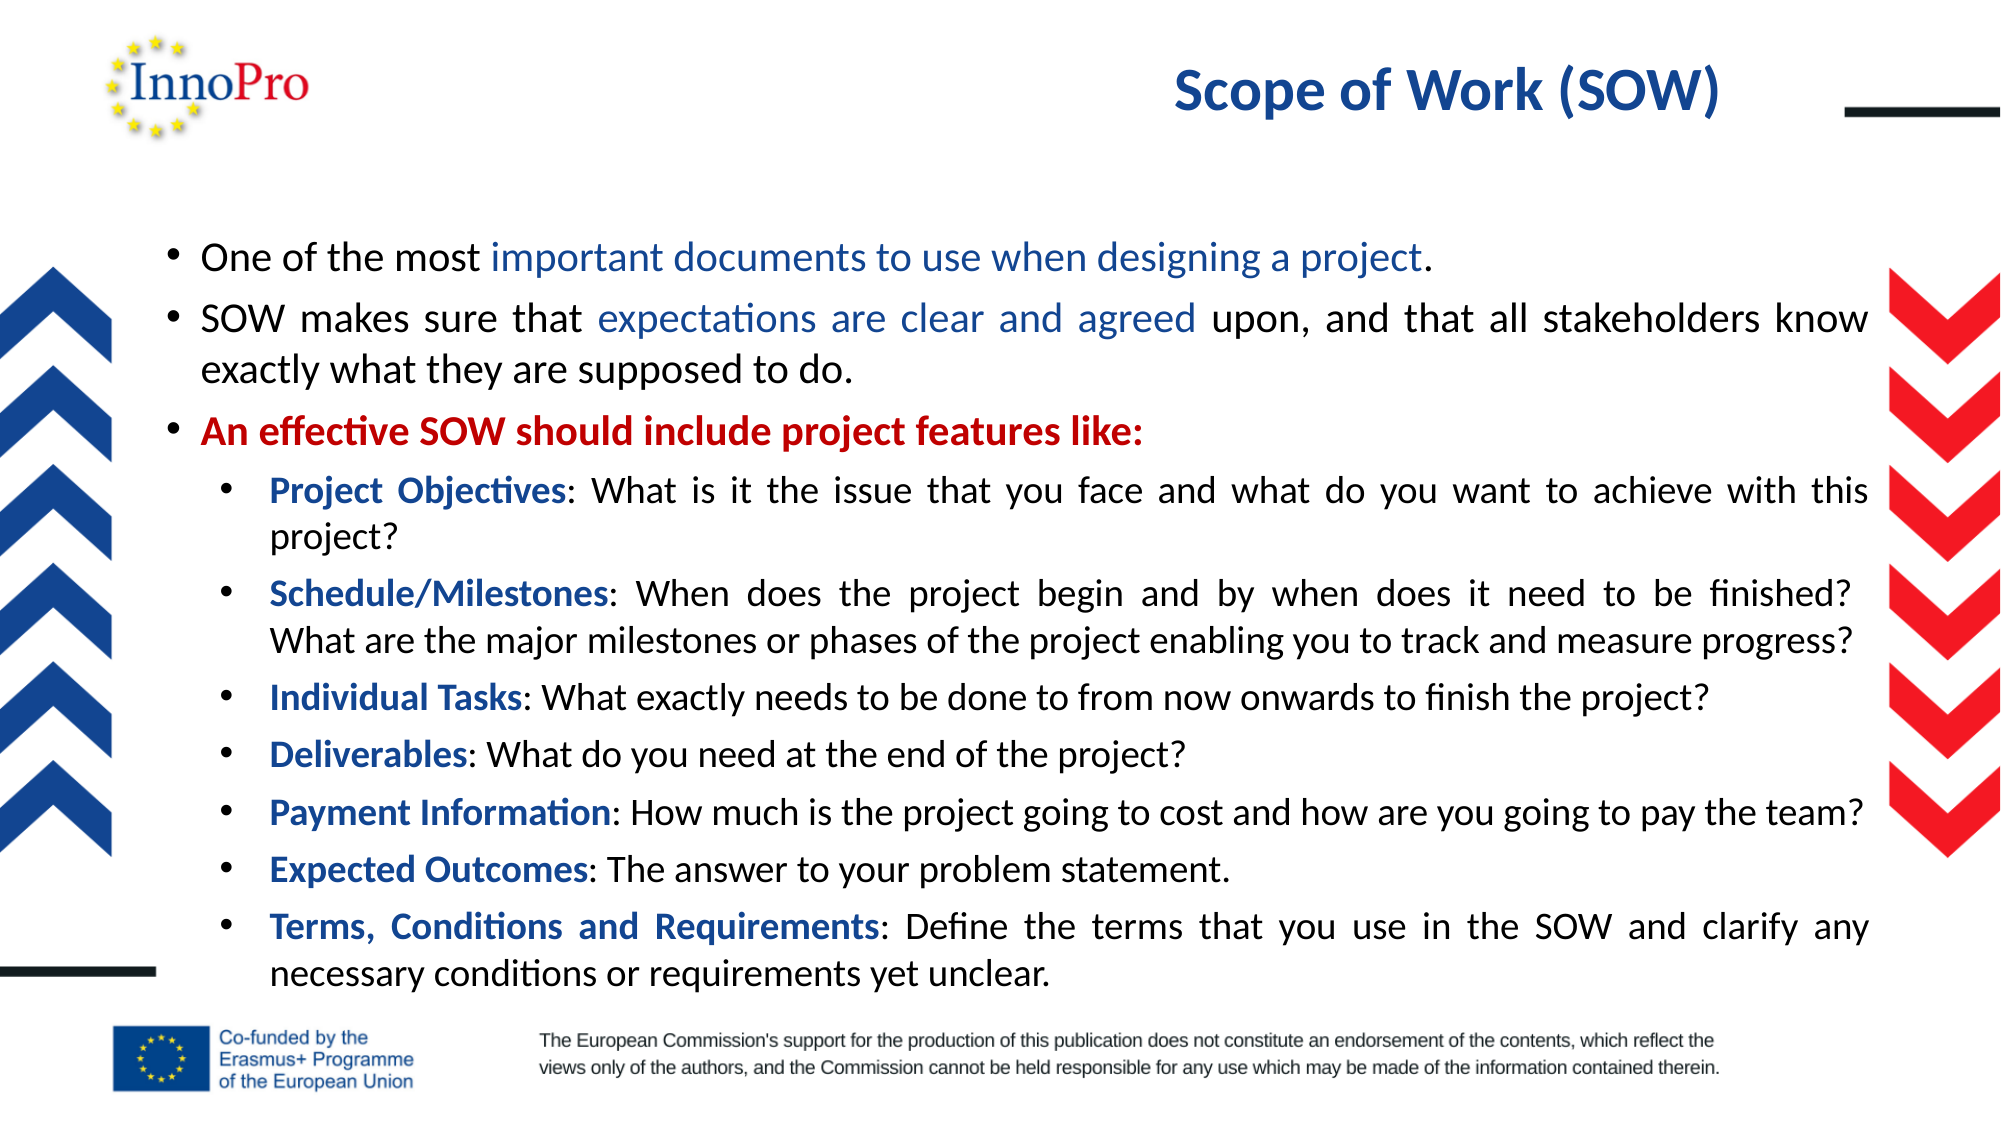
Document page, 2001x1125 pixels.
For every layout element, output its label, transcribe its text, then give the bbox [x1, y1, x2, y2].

title Scope of Work (SOW) [1159, 27, 1833, 153]
picture [0, 0, 2001, 1125]
list One of the most important documents to use when designing a project. SOW makes sure that expectations are clear and agreed upon, and that all stakeholders know exactly what they are supposed to do. An effective SOW should include project features like: Project Objectives: What is it the issue that you face and what do you want to achieve with this project? Schedule/Milestones: When does the project begin and by when does it need to be finished? What are the major milestones or phases of the project enabling you to track and measure progress? Individual Tasks: What exactly needs to be done to from now onwards to finish the project? Deliverables: What do you need at the end of the project? Payment Information: How much is the project going to cost and how are you going to pay the team? Expected Outcomes: The answer to your problem statement. Terms, Conditions and Requirements: Define the terms that you use in the SOW and clarify any necessary conditions or requirements yet unclear. [151, 221, 1885, 1027]
